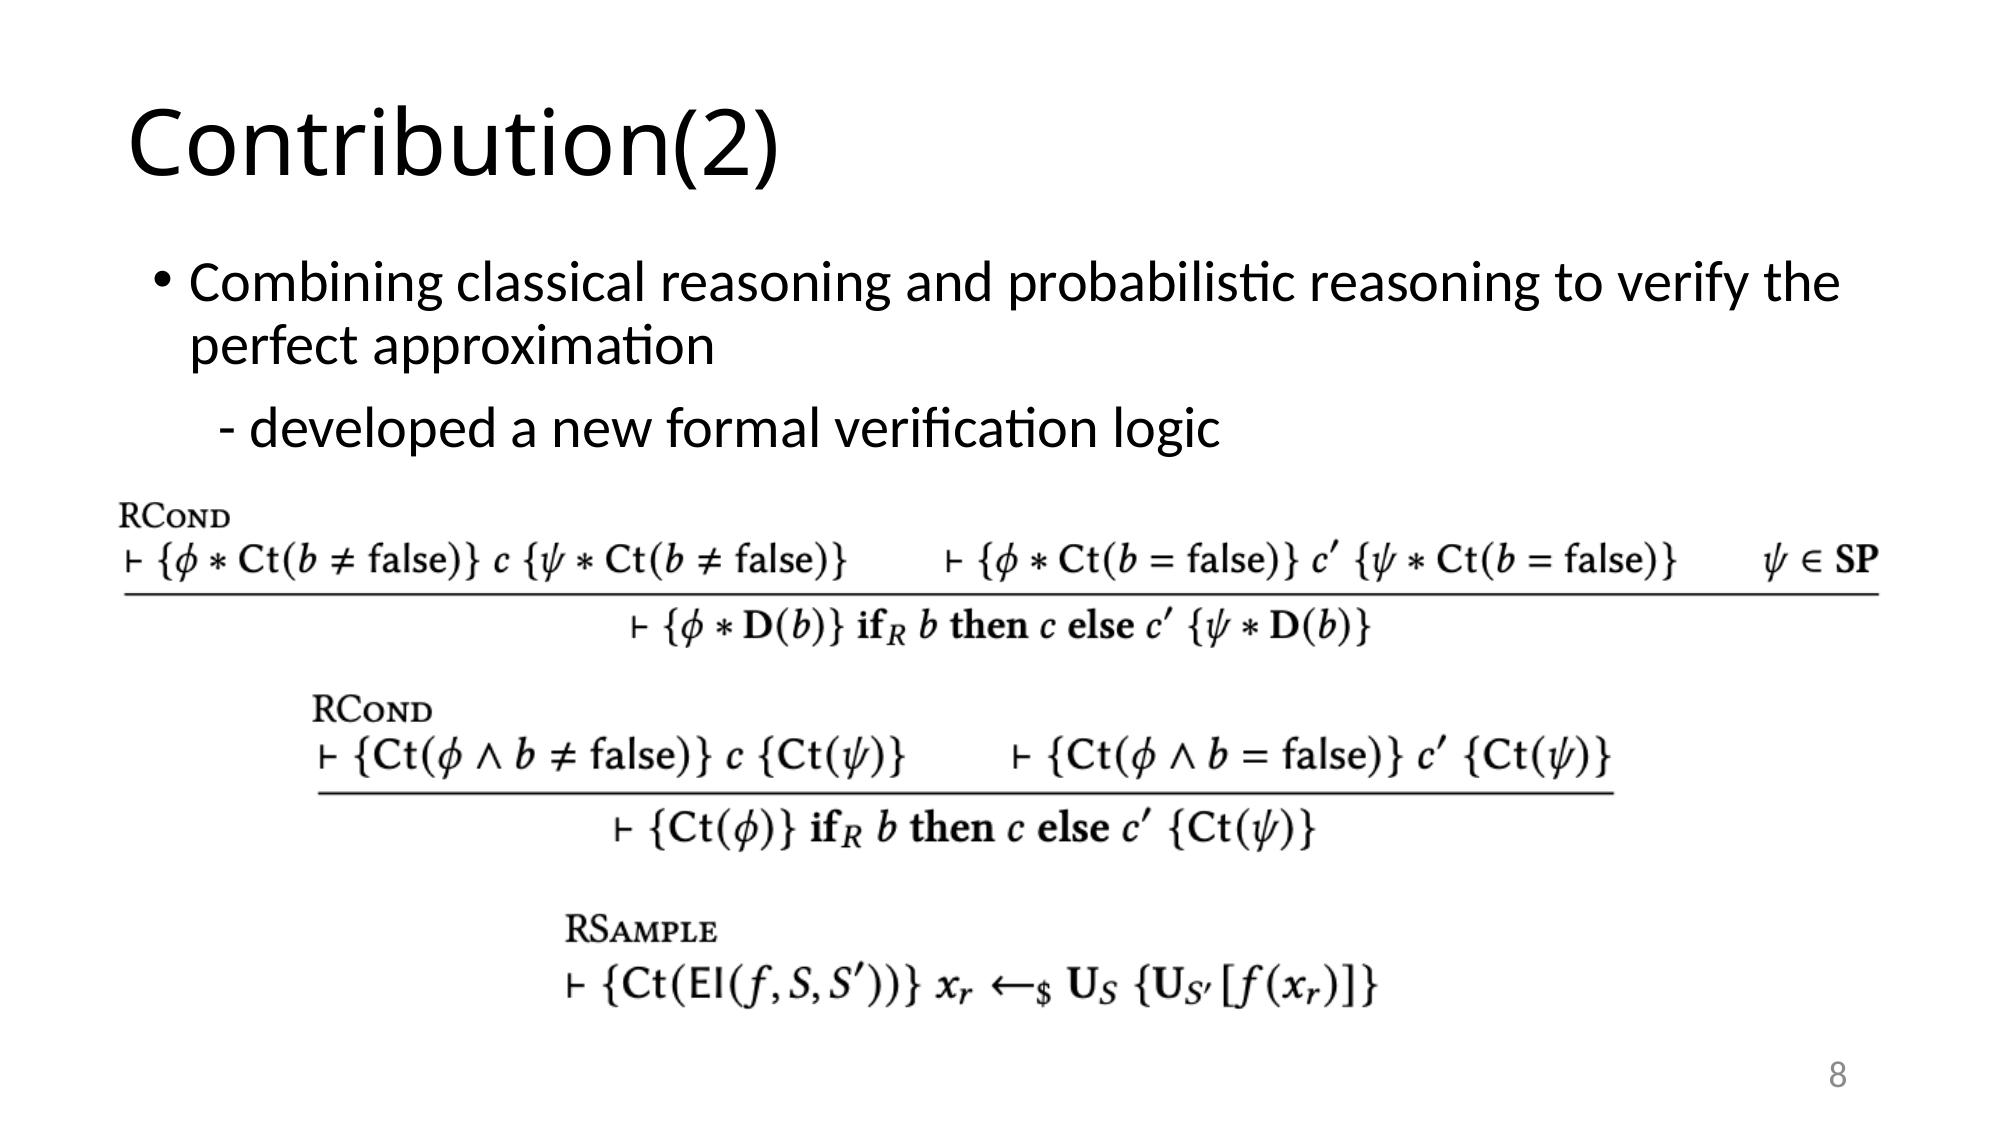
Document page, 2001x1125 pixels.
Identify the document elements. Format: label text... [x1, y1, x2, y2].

title Contribution(2) [111, 37, 1837, 255]
list Combining classical reasoning and probabilistic reasoning to verify the perfect approximation - developed a new formal verification logic [137, 152, 1863, 487]
picture [517, 891, 1400, 1043]
list Combining classical reasoning and probabilistic reasoning to verify the perfect approximation - developed a new formal verification logic [137, 669, 1863, 1088]
picture [103, 487, 1897, 887]
slide_number 8 [1412, 1042, 1863, 1103]
